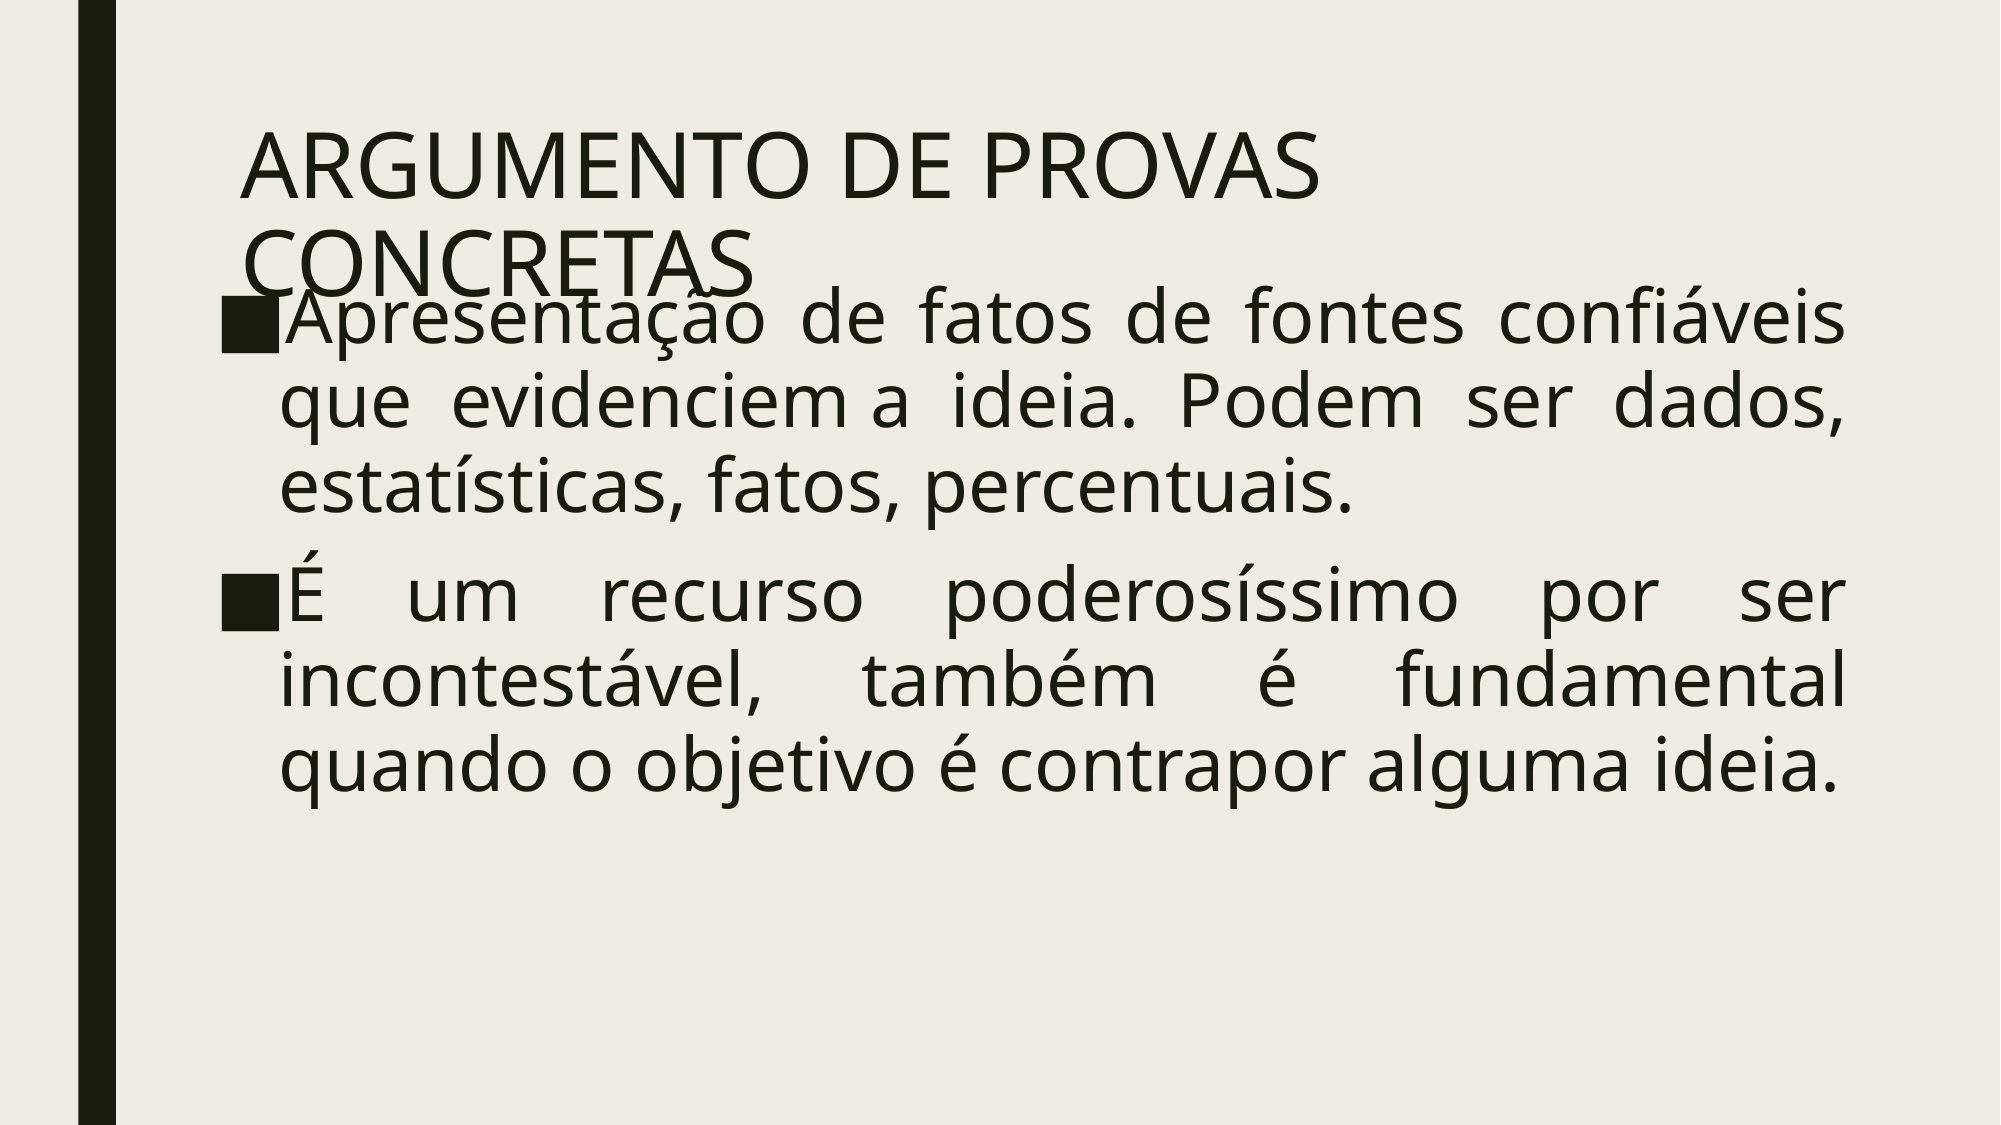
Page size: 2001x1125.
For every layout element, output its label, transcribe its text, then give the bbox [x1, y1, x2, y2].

title ARGUMENTO DE PROVAS CONCRETAS [225, 112, 1800, 268]
list Apresentação de fatos de fontes confiáveis que evidenciem a ideia. Podem ser dados, estatísticas, fatos, percentuais. É um recurso poderosíssimo por ser incontestável, também é fundamental quando o objetivo é contrapor alguma ideia. [200, 268, 1864, 963]
